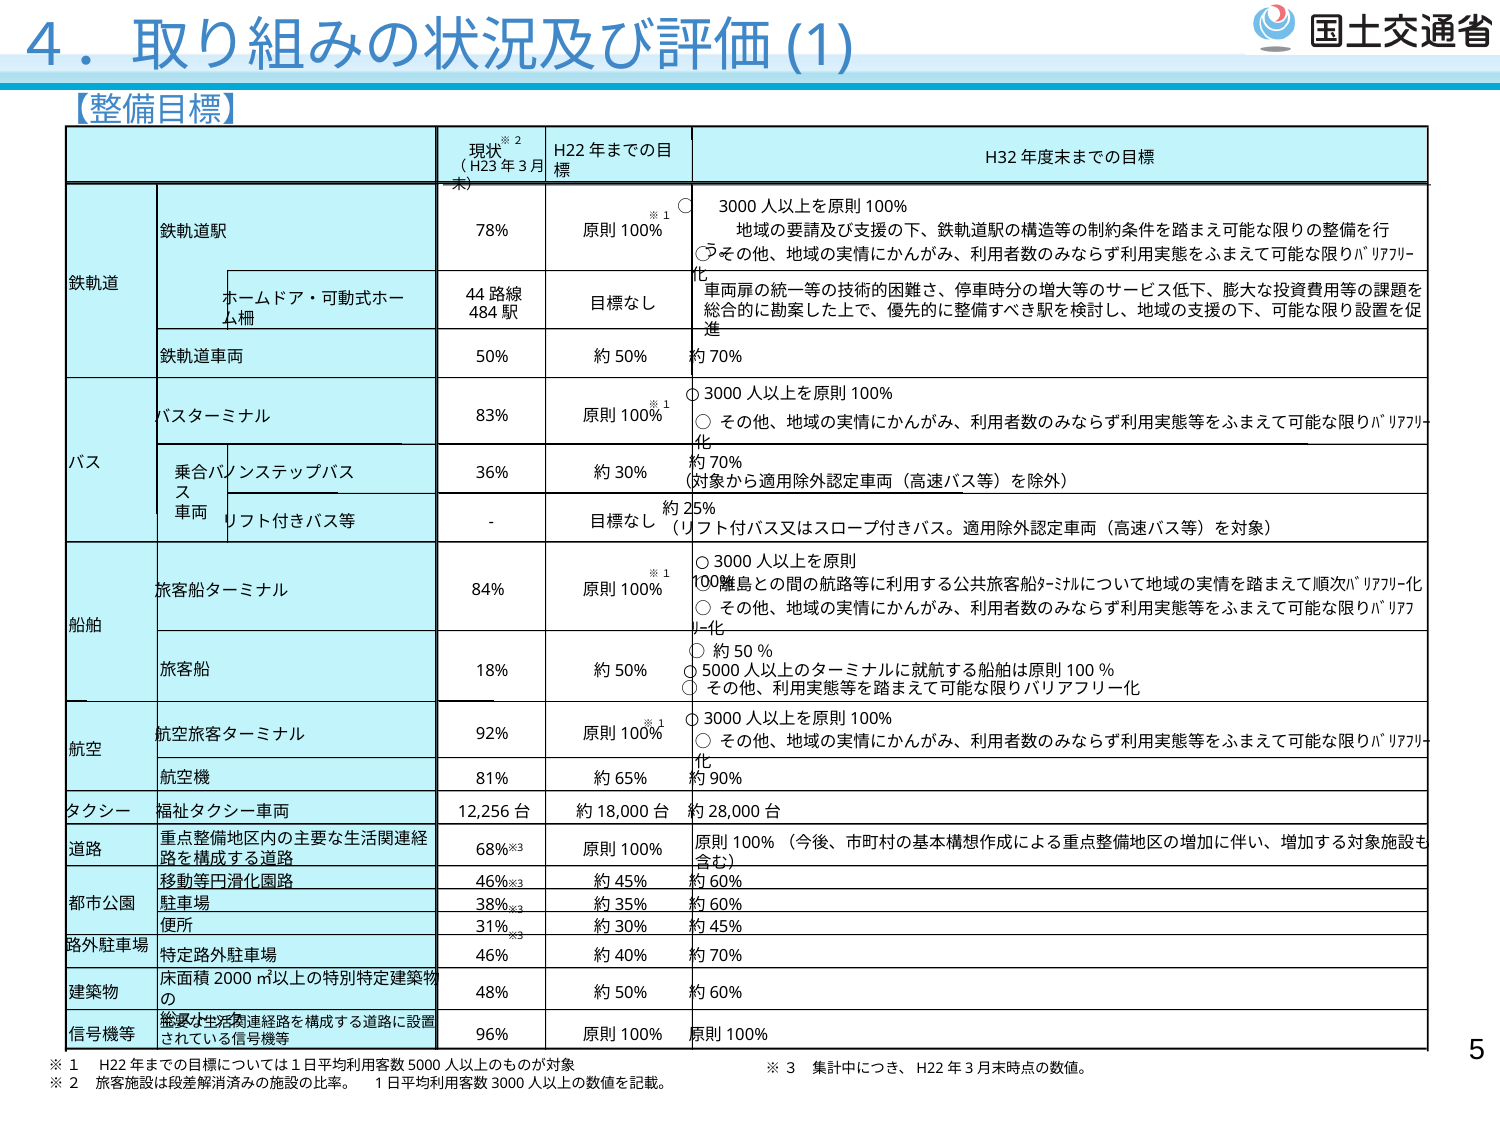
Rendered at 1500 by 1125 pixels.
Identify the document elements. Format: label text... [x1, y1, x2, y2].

slide_number 5 [1149, 1022, 1500, 1102]
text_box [64, 125, 1436, 1092]
text_box ４．取り組みの状況及び評価(1) [0, 0, 1152, 79]
picture [1152, 0, 1500, 82]
text_box 【整備目標】 [41, 78, 1229, 138]
